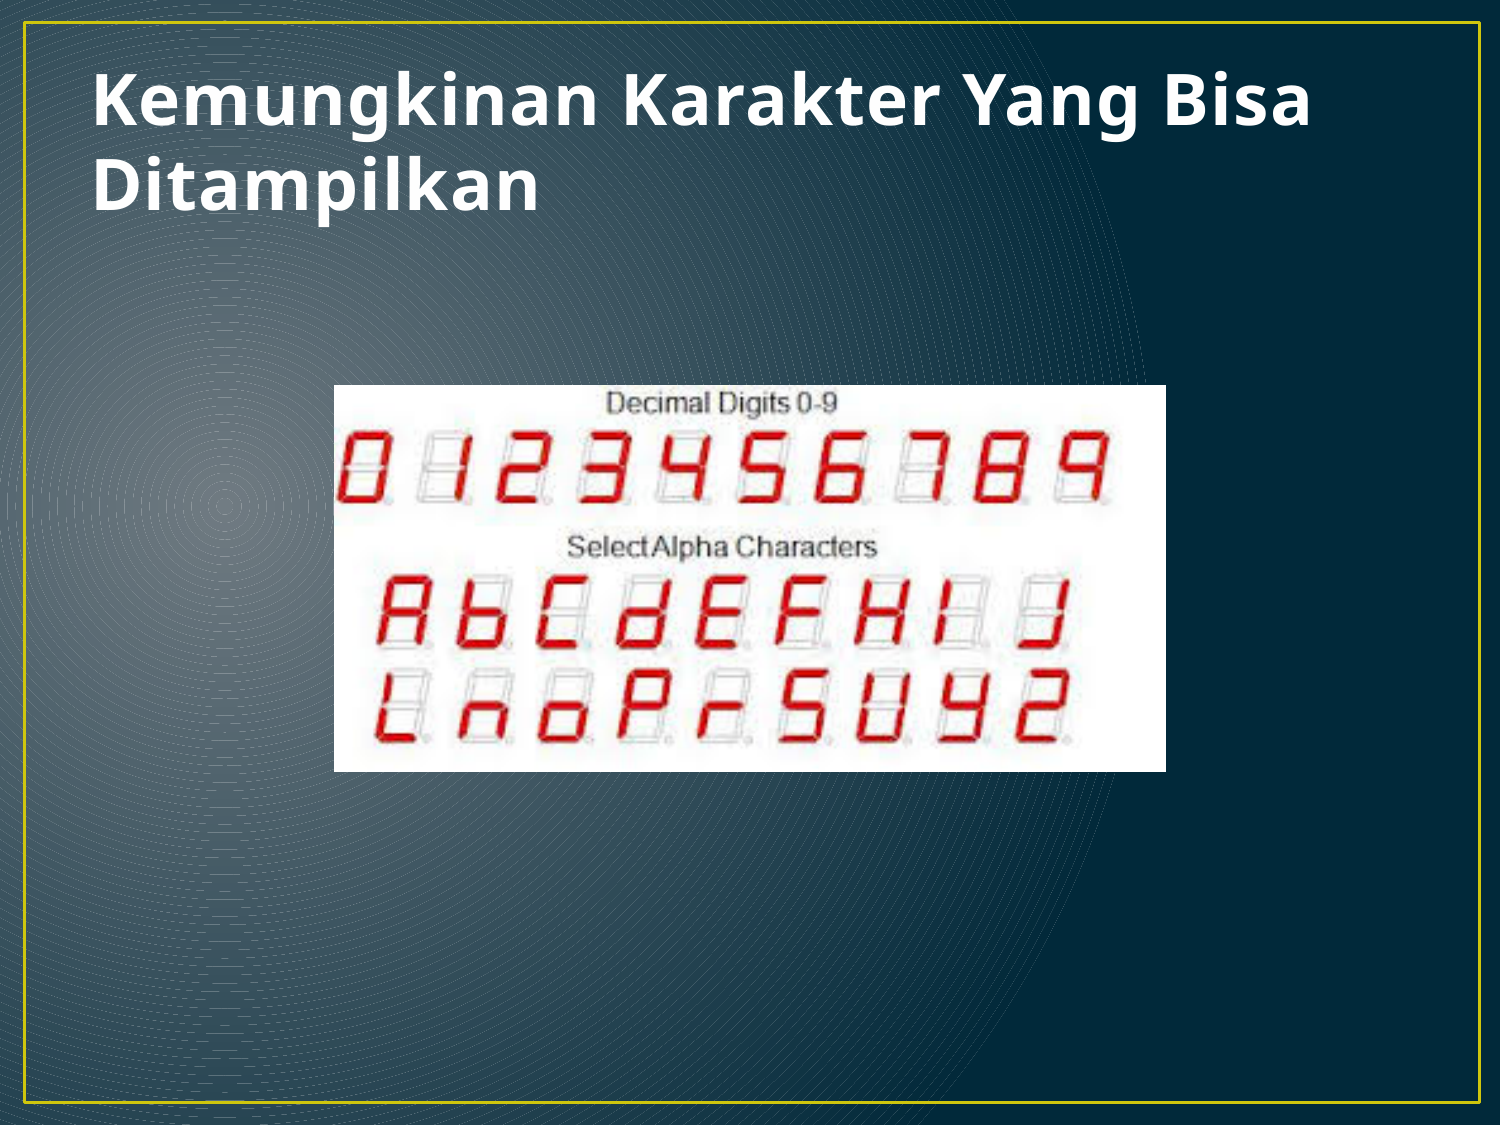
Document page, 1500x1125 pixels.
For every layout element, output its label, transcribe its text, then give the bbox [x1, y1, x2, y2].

picture [334, 379, 1165, 772]
picture [1077, 776, 1087, 784]
title Kemungkinan Karakter Yang Bisa Ditampilkan [75, 45, 1425, 233]
